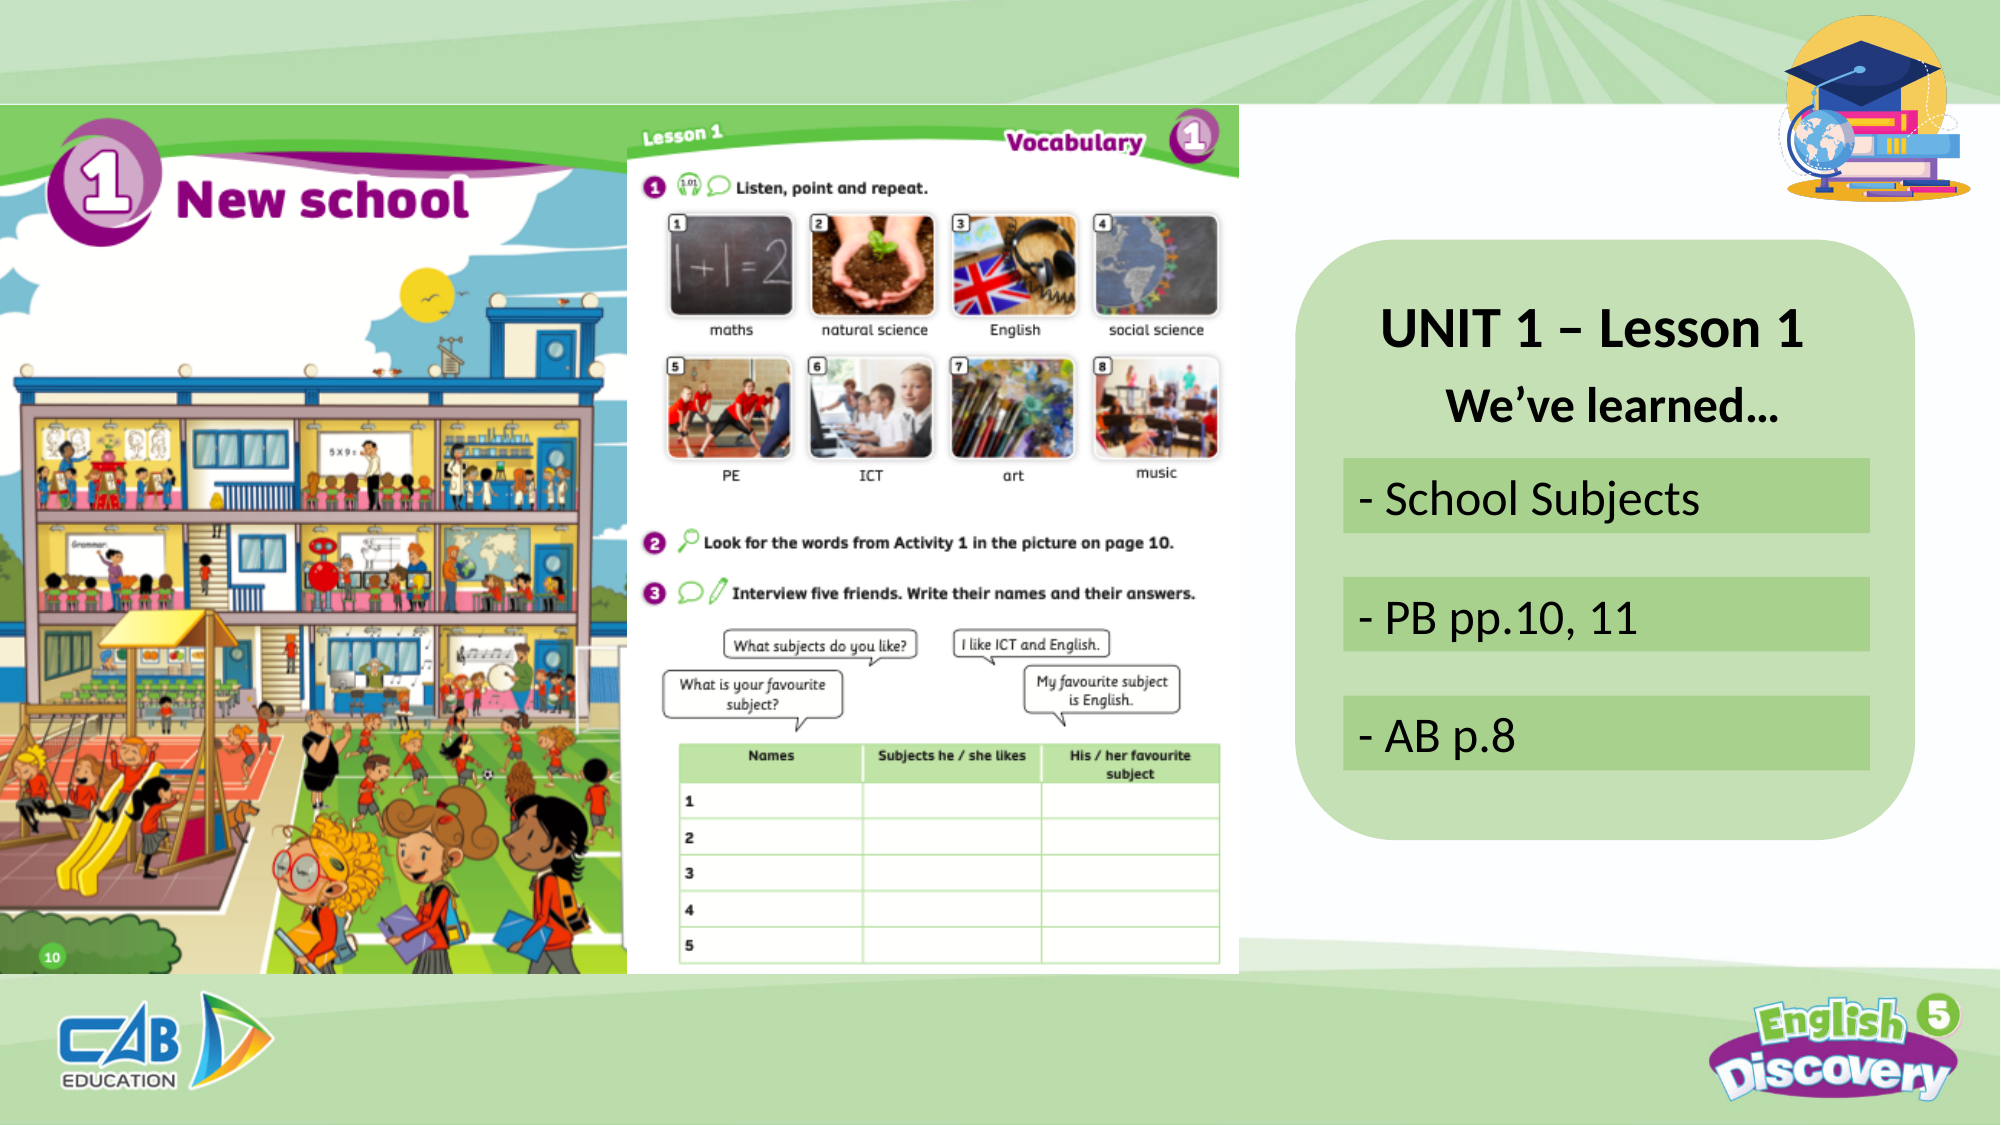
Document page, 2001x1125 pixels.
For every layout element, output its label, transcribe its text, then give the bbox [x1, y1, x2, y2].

text_box - PB pp.10, 11 [1343, 576, 1870, 652]
text_box [1295, 239, 1916, 841]
text_box UNIT 1 – Lesson 1 [1315, 281, 1870, 397]
text_box We’ve learned… [1430, 364, 1884, 440]
text_box - School Subjects [1343, 458, 1870, 534]
text_box - AB p.8 [1343, 695, 1870, 771]
picture [0, 0, 2001, 1125]
